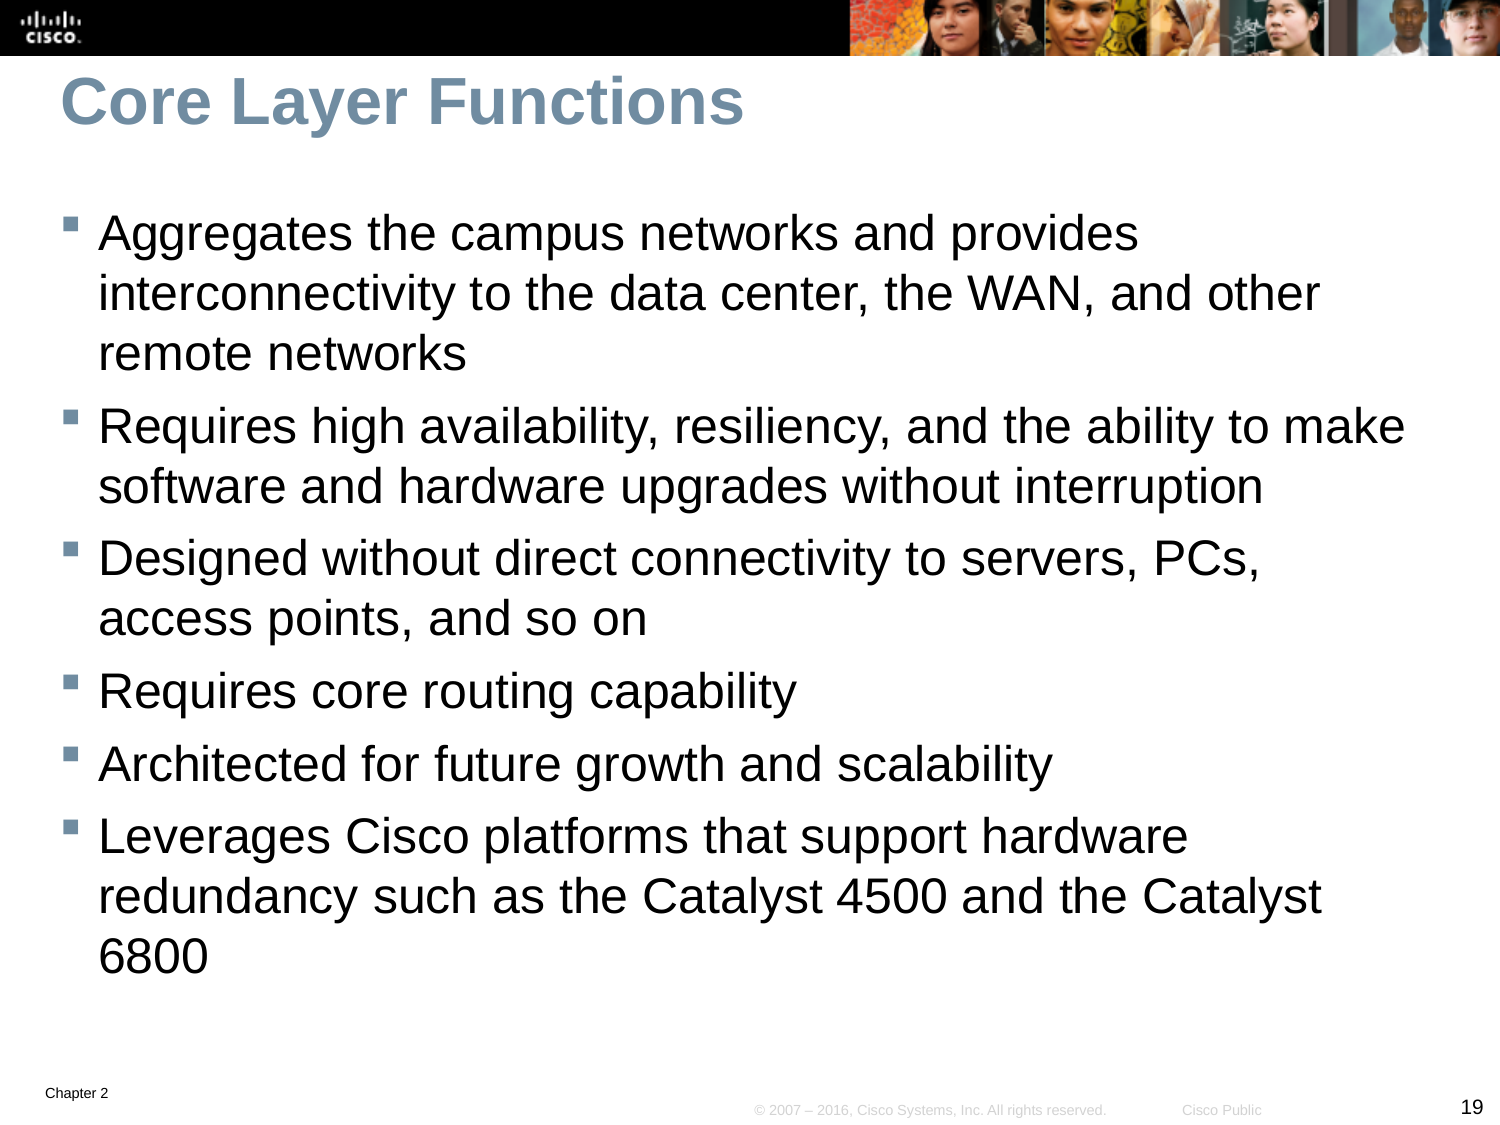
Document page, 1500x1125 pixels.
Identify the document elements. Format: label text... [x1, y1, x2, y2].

list Aggregates the campus networks and provides interconnectivity to the data center, the WAN, and other remote networks Requires high availability, resiliency, and the ability to make software and hardware upgrades without interruption Designed without direct connectivity to servers, PCs, access points, and so on Requires core routing capability Architected for future growth and scalability Leverages Cisco platforms that support hardware redundancy such as the Catalyst 4500 and the Catalyst 6800 [45, 193, 1444, 1037]
picture [0, 0, 1500, 56]
title Core Layer Functions [45, 59, 1444, 182]
